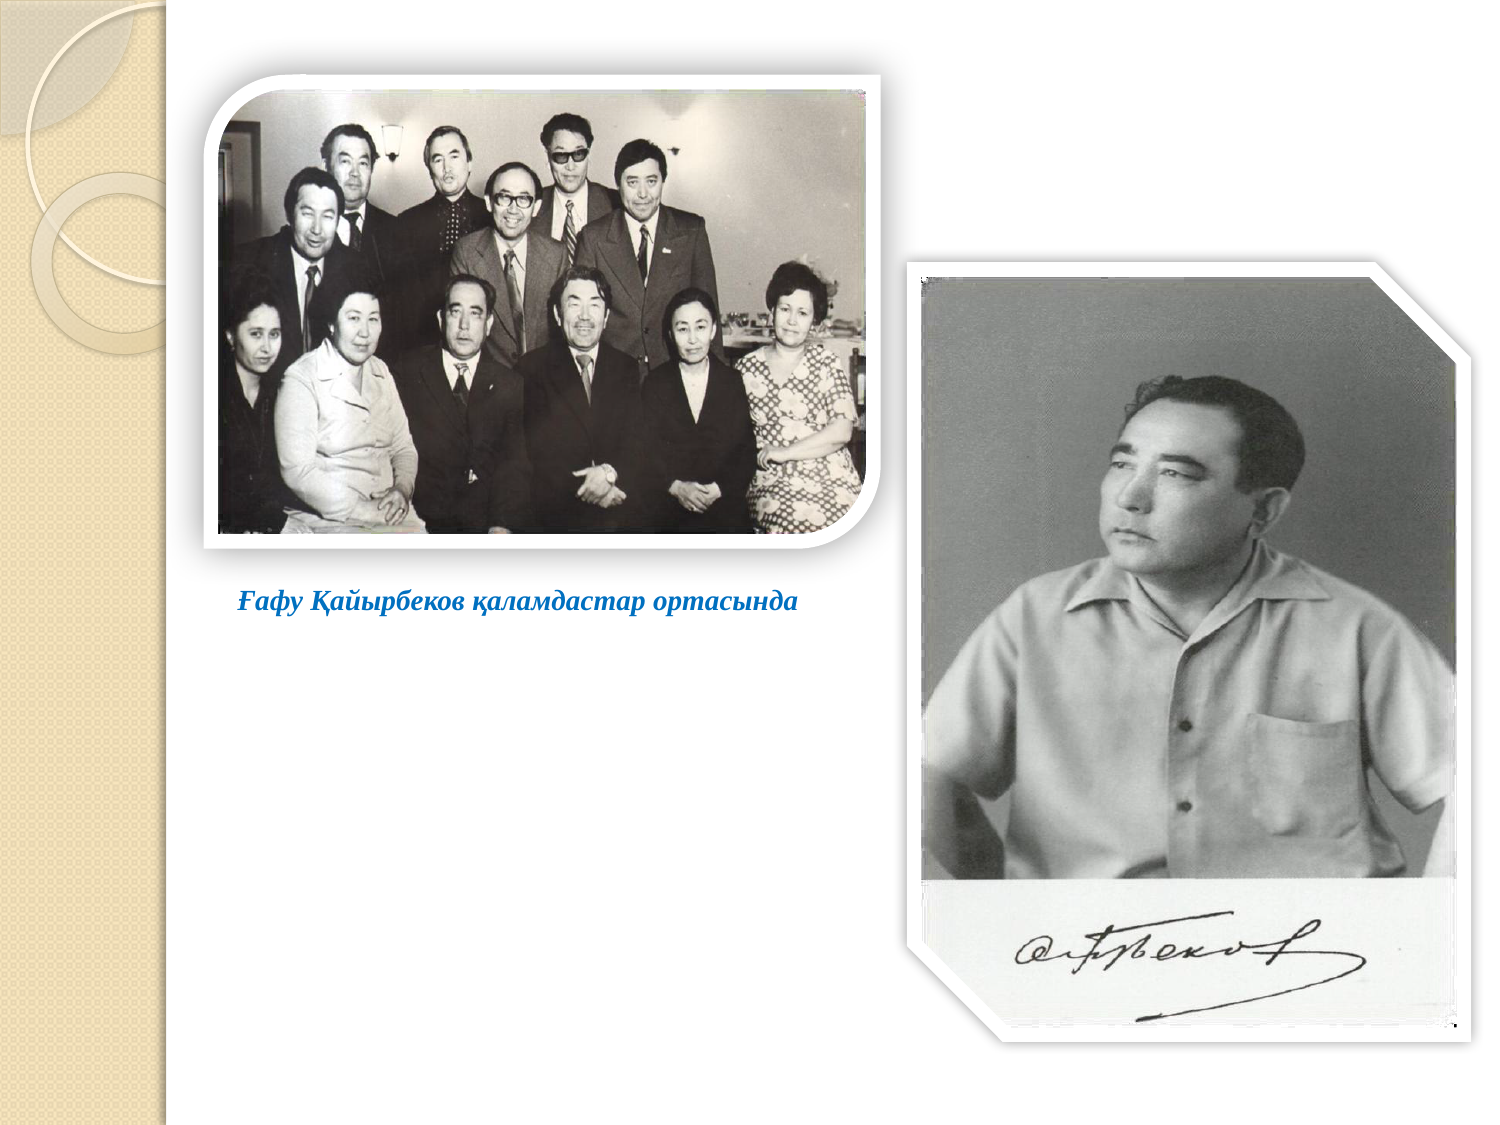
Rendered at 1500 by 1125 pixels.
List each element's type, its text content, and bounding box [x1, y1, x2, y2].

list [210, 81, 874, 542]
text_box Ғафу Қайырбеков қаламдастар ортасында [222, 574, 879, 624]
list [913, 269, 1465, 1035]
